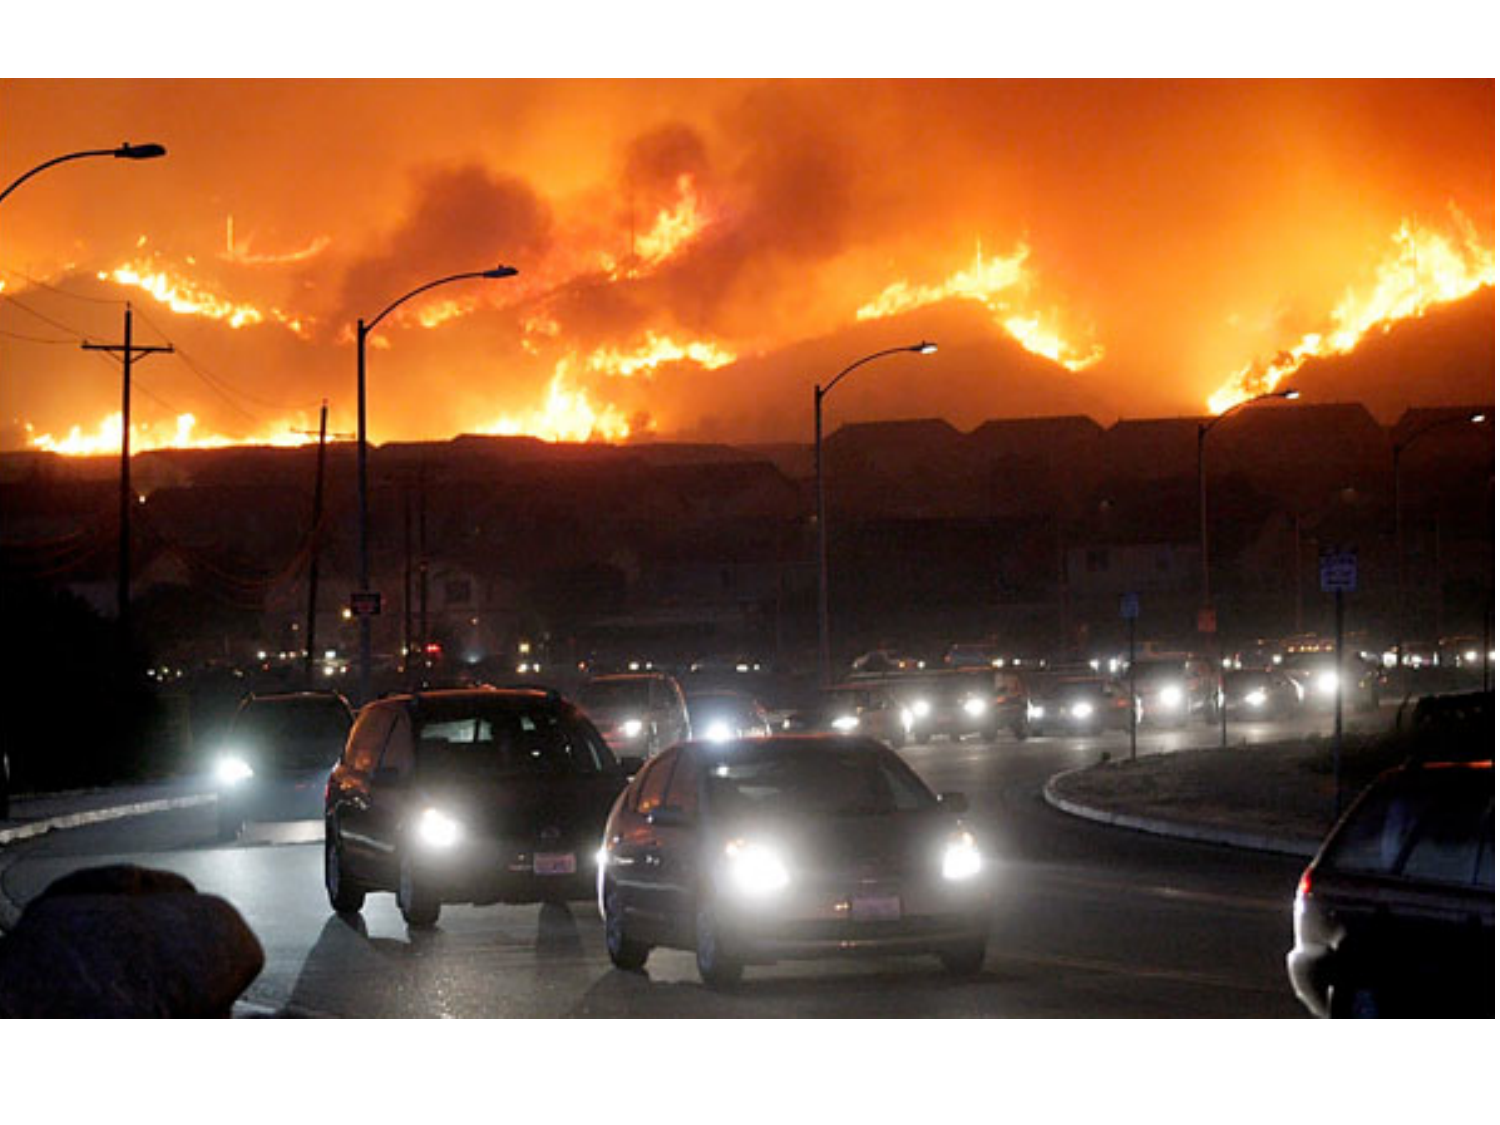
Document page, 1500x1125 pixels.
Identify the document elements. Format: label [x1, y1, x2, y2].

picture [0, 77, 1495, 1019]
